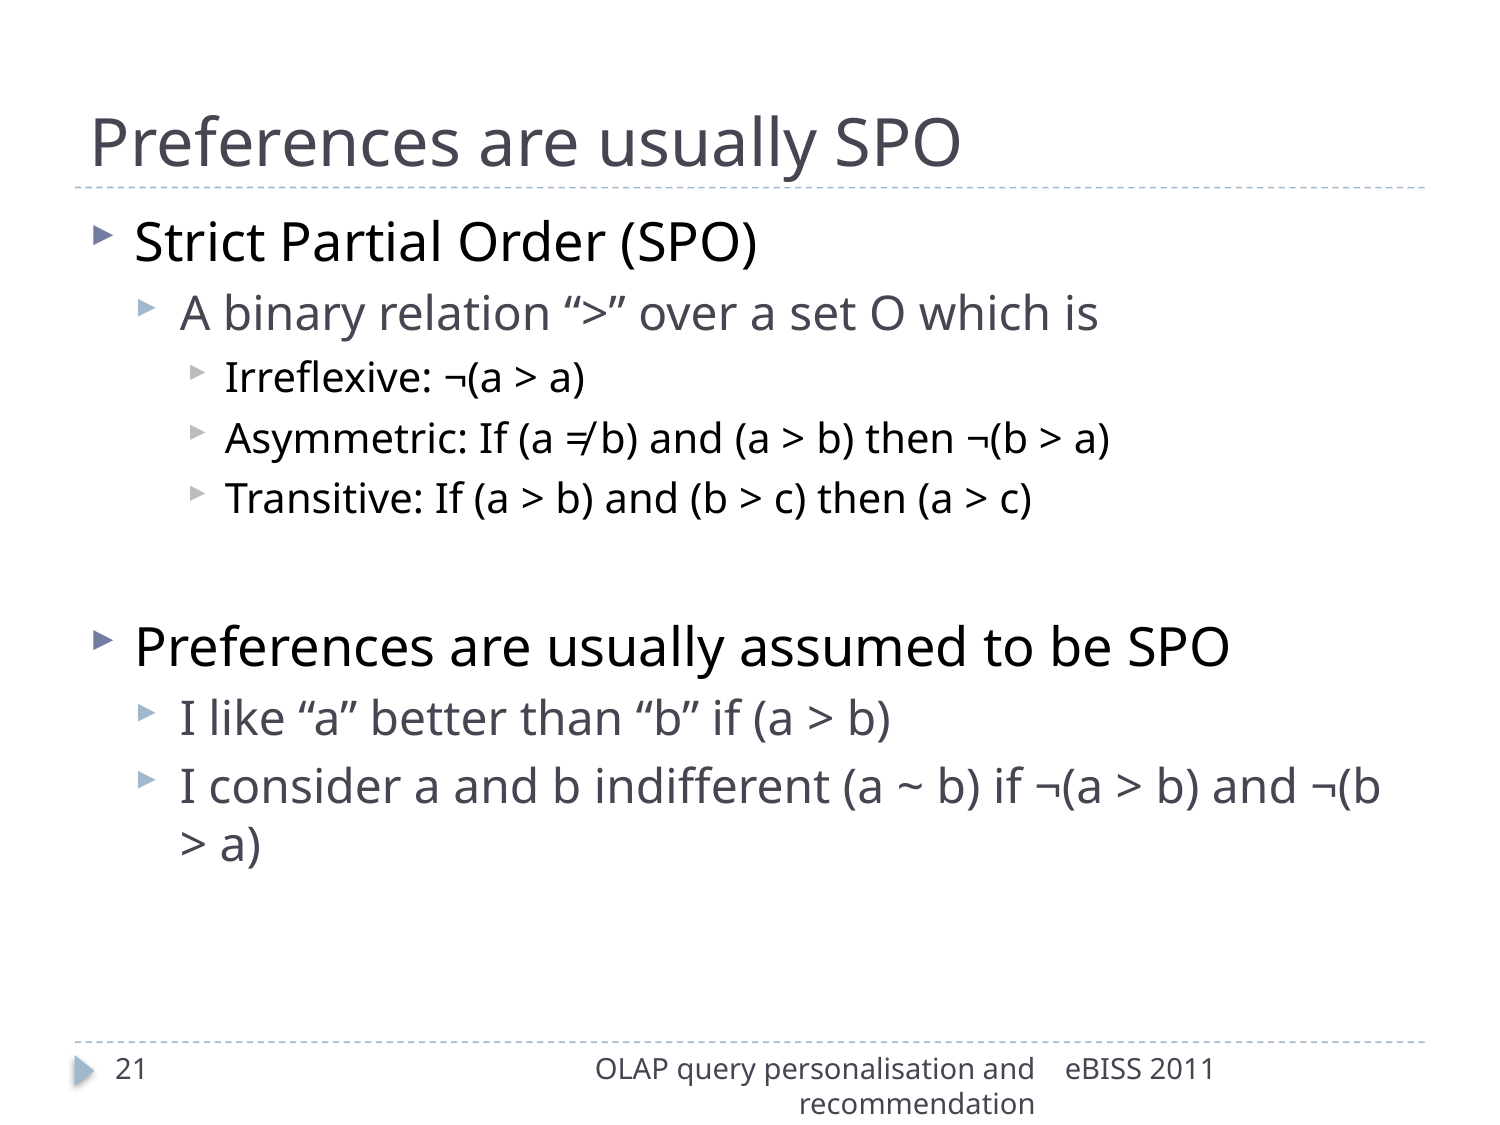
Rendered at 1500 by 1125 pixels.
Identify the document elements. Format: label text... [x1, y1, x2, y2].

list Strict Partial Order (SPO) A binary relation “>” over a set O which is Irreflexive: ¬(a > a) Asymmetric: If (a ≠ b) and (a > b) then ¬(b > a) Transitive: If (a > b) and (b > c) then (a > c) Preferences are usually assumed to be SPO I like “a” better than “b” if (a > b) I consider a and b indifferent (a ~ b) if ¬(a > b) and ¬(b > a) [75, 200, 1425, 1010]
slide_number eBISS 2011 [1050, 1042, 1426, 1103]
footer OLAP query personalisation and recommendation [475, 1042, 1050, 1103]
slide_number 21 [100, 1042, 426, 1103]
title Preferences are usually SPO [75, 24, 1425, 188]
